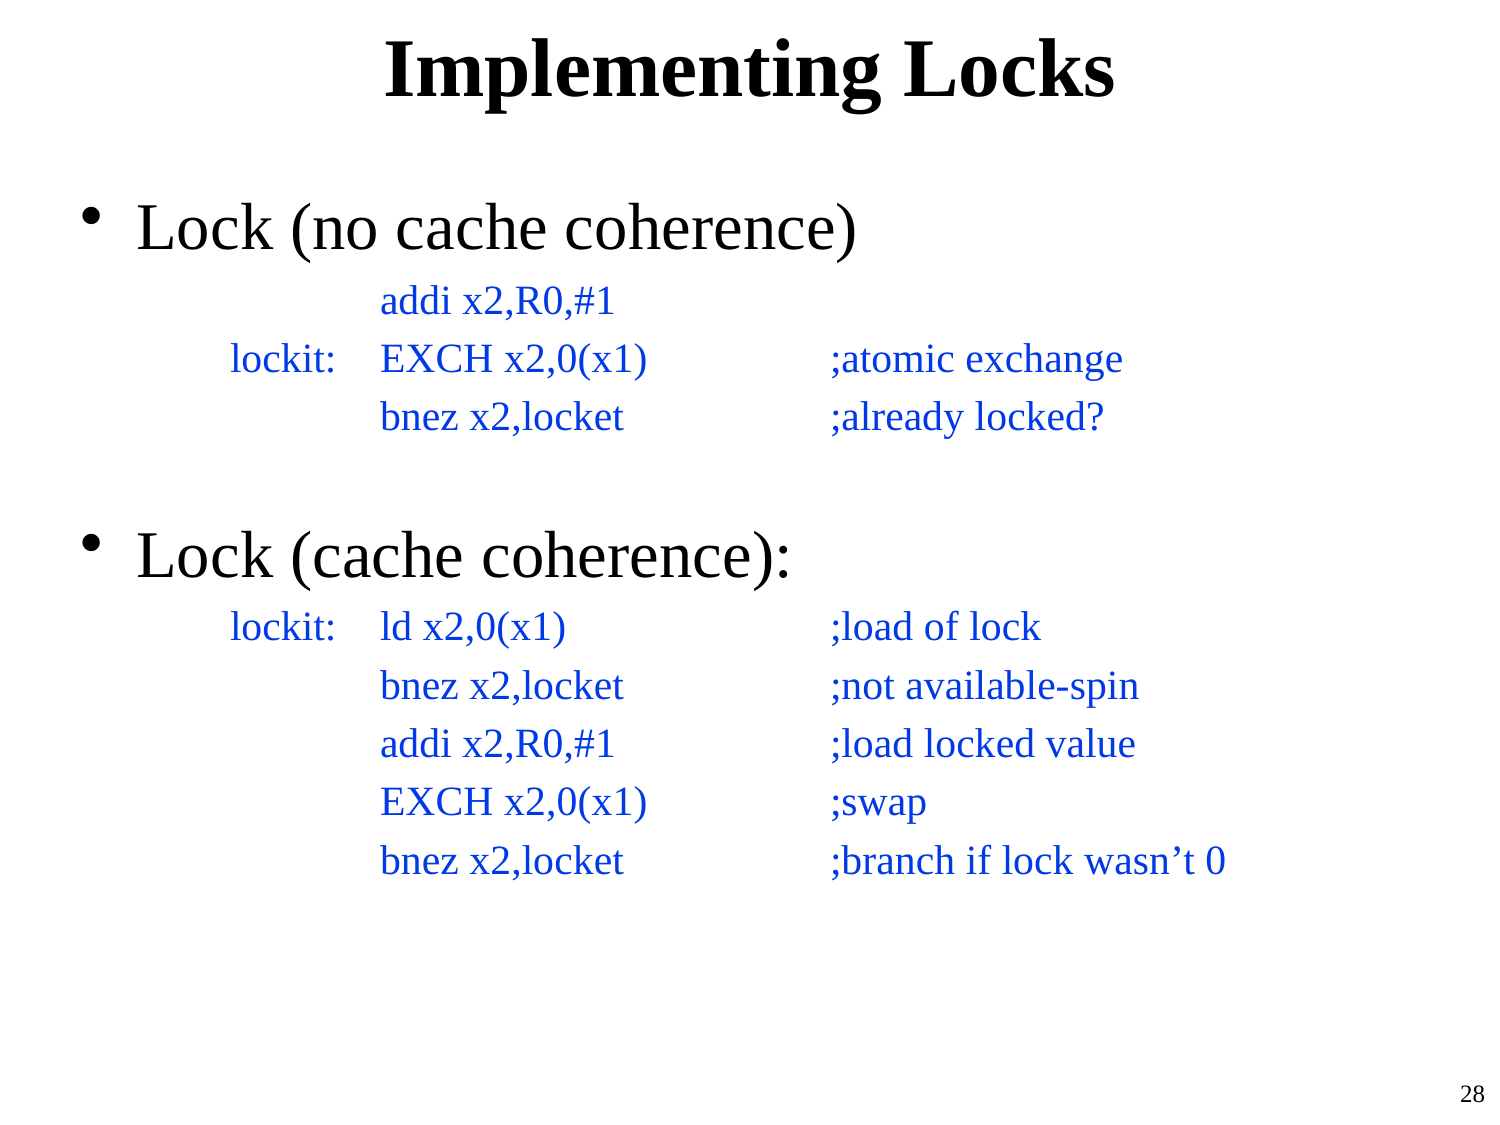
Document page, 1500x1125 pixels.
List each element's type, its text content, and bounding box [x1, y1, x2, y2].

list Lock (no cache coherence) addi x2,R0,#1 lockit: EXCH x2,0(x1) ;atomic exchange bnez x2,locket ;already locked? Lock (cache coherence): lockit: ld x2,0(x1) ;load of lock bnez x2,locket ;not available-spin addi x2,R0,#1 ;load locked value EXCH x2,0(x1) ;swap bnez x2,locket ;branch if lock wasn’t 0 [64, 184, 1424, 1002]
title Implementing Locks [0, 0, 1500, 126]
slide_number 28 [1186, 1069, 1500, 1125]
